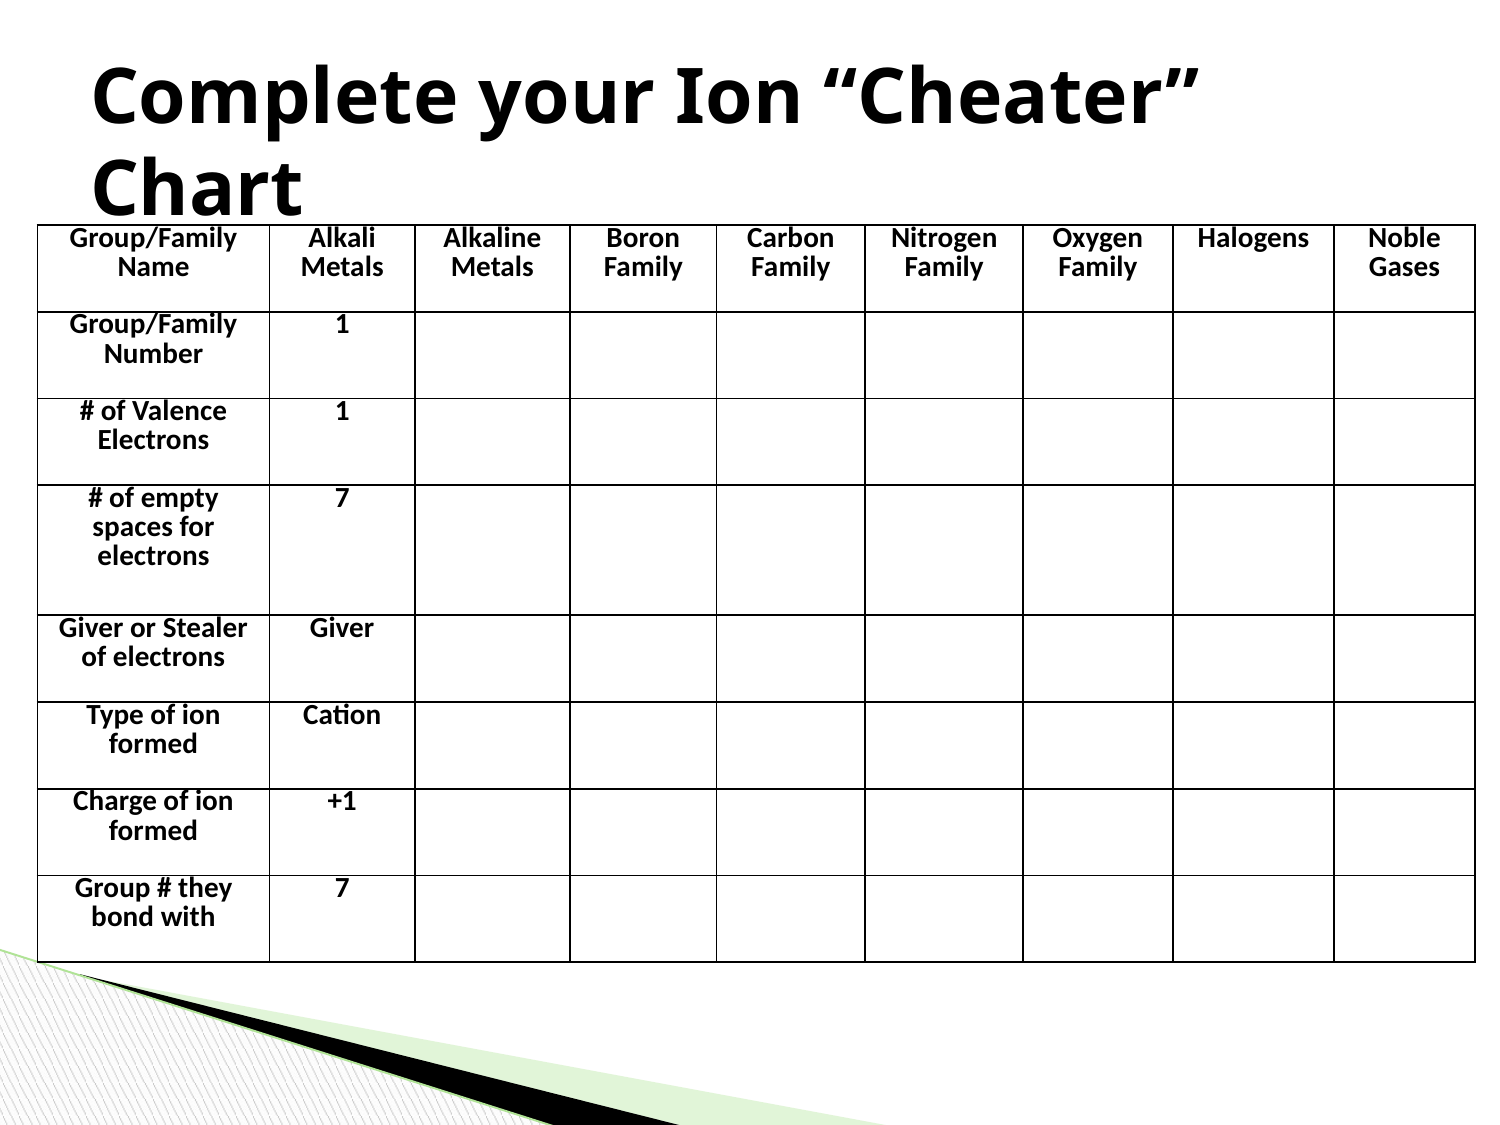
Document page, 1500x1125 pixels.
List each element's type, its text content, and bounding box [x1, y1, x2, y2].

table_cell [717, 703, 864, 788]
table_cell [416, 876, 569, 961]
table_cell [717, 399, 864, 484]
table_header Alkali Metals [270, 233, 414, 311]
table_cell [717, 313, 864, 398]
table_cell [1024, 313, 1172, 398]
table_cell [416, 313, 569, 398]
table_cell Giver or Stealer of electrons [38, 616, 269, 701]
table_header Nitrogen Family [866, 233, 1022, 311]
table_cell [571, 703, 716, 788]
table_header Boron Family [571, 233, 716, 311]
table_cell Group/Family Number [38, 313, 269, 398]
table_header Noble Gases [1335, 226, 1474, 311]
table_cell [571, 486, 716, 614]
table_cell [866, 876, 1022, 961]
table_header Halogens [1174, 233, 1333, 311]
table_cell [866, 703, 1022, 788]
table_header Group/Family Name [38, 226, 269, 311]
table_cell [571, 399, 716, 484]
table_cell [1174, 313, 1333, 398]
table_cell [1024, 616, 1172, 701]
table_cell [1024, 790, 1172, 875]
table_cell [717, 876, 864, 961]
table_cell [416, 703, 569, 788]
table_cell [1335, 876, 1474, 961]
table_cell [571, 790, 716, 875]
table_cell [416, 399, 569, 484]
table_cell [1174, 616, 1333, 701]
table_cell [1024, 876, 1172, 961]
table_cell 1 [270, 313, 414, 398]
table_header Alkaline Metals [416, 233, 569, 311]
table_cell 7 [270, 486, 414, 614]
table_cell [717, 790, 864, 875]
table_cell [571, 313, 716, 398]
table_cell [1174, 703, 1333, 788]
table_cell [1174, 486, 1333, 614]
table_cell [571, 876, 716, 961]
table_cell 1 [270, 399, 414, 484]
table_cell 7 [270, 876, 414, 961]
table_cell Group # they bond with [38, 876, 269, 961]
table_cell Cation [270, 703, 414, 788]
table_cell [866, 486, 1022, 614]
table_cell [416, 486, 569, 614]
table_cell [1335, 399, 1474, 484]
table_cell [416, 790, 569, 875]
table_cell [1335, 790, 1474, 875]
table_cell [1024, 703, 1172, 788]
table_cell +1 [270, 790, 414, 875]
table_cell [1024, 399, 1172, 484]
table_cell [1335, 486, 1474, 614]
table_cell [1174, 399, 1333, 484]
table_cell [866, 399, 1022, 484]
table_header Carbon Family [717, 233, 864, 311]
table_cell Giver [270, 616, 414, 701]
table_cell [1024, 486, 1172, 614]
table_cell Type of ion formed [38, 703, 269, 788]
table_cell [1174, 876, 1333, 961]
table_cell Charge of ion formed [38, 790, 269, 875]
table_cell [416, 616, 569, 701]
title Complete your Ion “Cheater” Chart [75, 45, 1425, 233]
table_cell [717, 616, 864, 701]
table_cell # of empty spaces for electrons [38, 486, 269, 614]
table_header Oxygen Family [1024, 233, 1172, 311]
table_cell [866, 616, 1022, 701]
table_cell [866, 790, 1022, 875]
table_cell [1335, 703, 1474, 788]
table_cell # of Valence Electrons [38, 399, 269, 484]
table_cell [1335, 616, 1474, 701]
table_cell [1335, 313, 1474, 398]
table_cell [866, 313, 1022, 398]
table_cell [1174, 790, 1333, 875]
table_cell [717, 486, 864, 614]
table_cell [571, 616, 716, 701]
